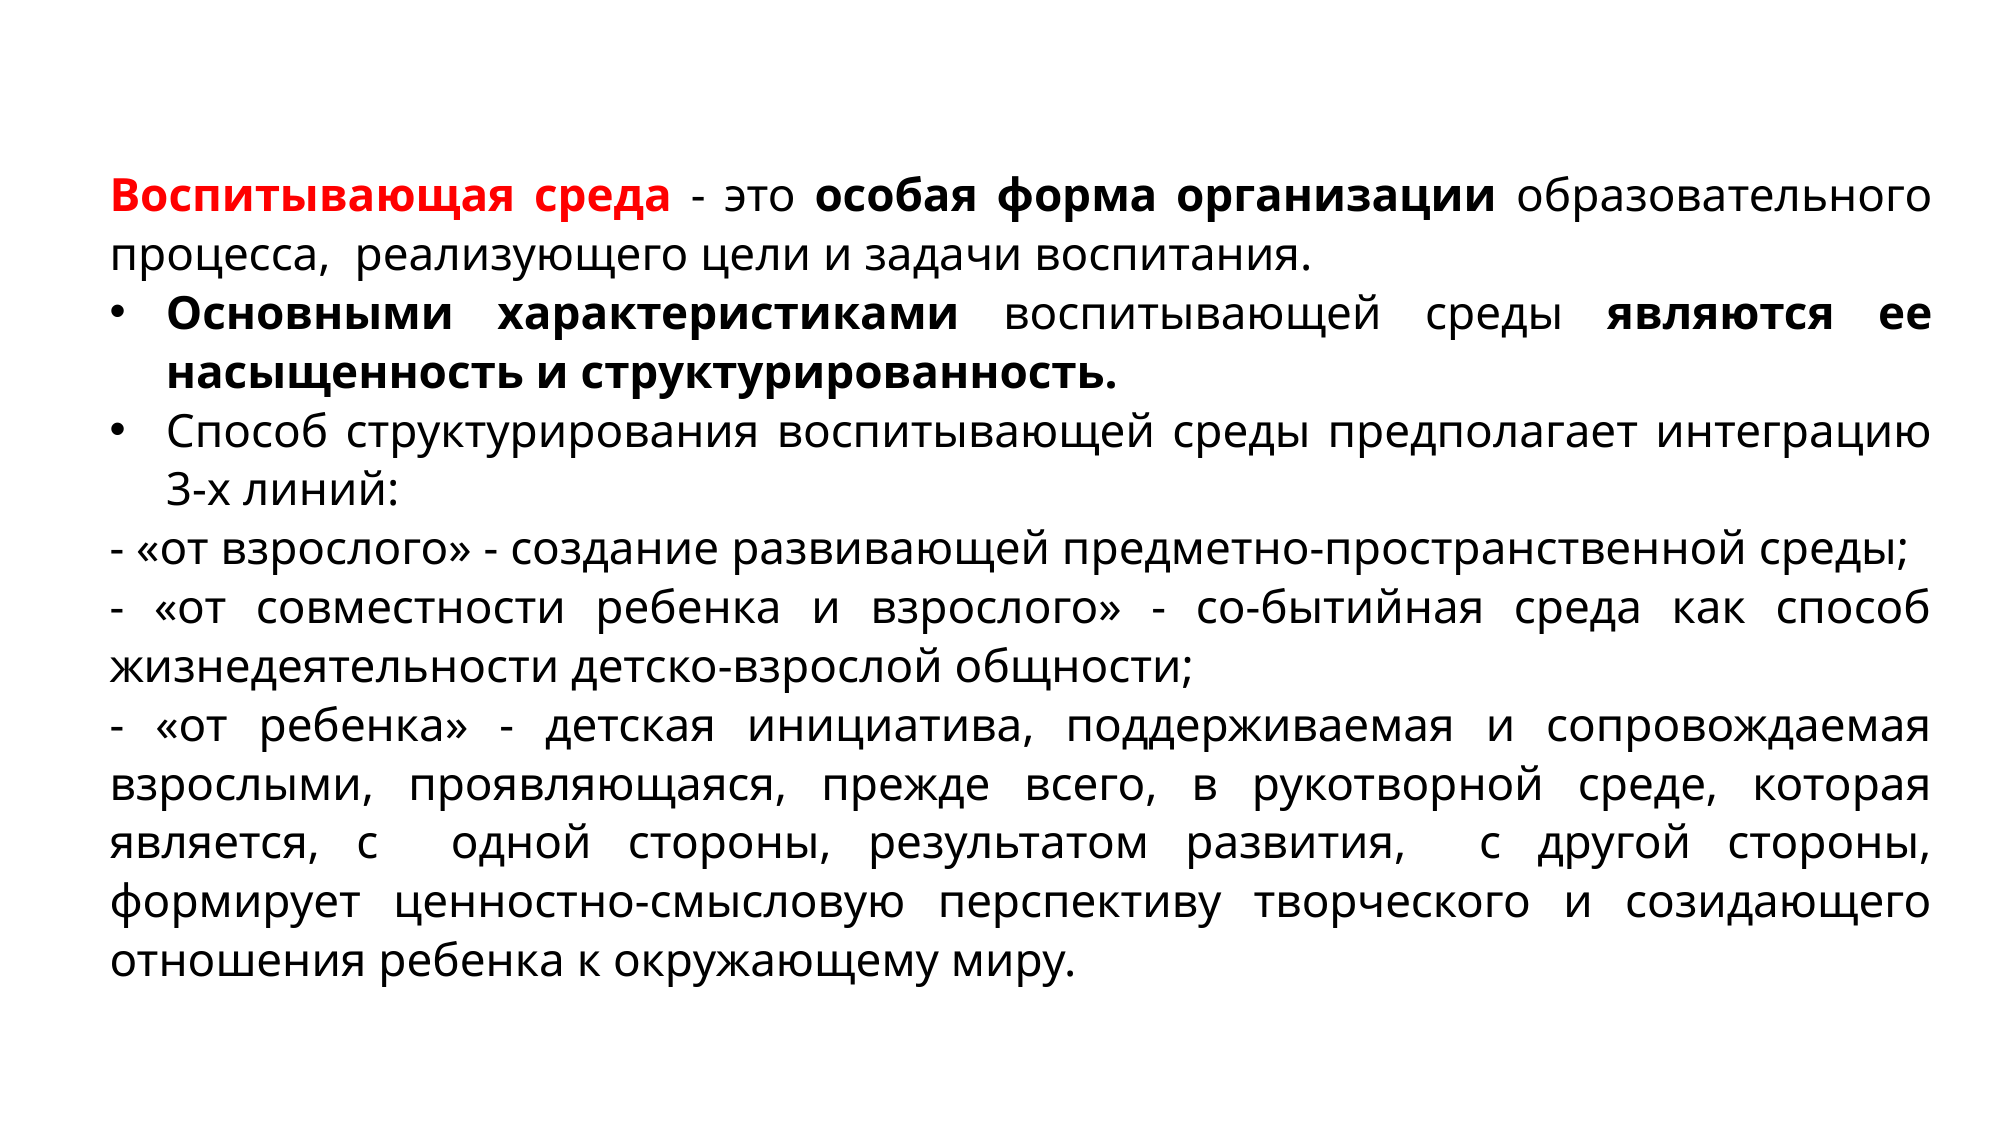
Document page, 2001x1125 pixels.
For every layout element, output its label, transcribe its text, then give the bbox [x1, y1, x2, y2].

text_box Воспитывающая среда - это особая форма организации образовательного процесса, реализующего цели и задачи воспитания. Основными характеристиками воспитывающей среды являются ее насыщенность и структурированность. Способ структурирования воспитывающей среды предполагает интеграцию 3-х линий: - «от взрослого» - создание развивающей предметно-пространственной среды; - «от совместности ребенка и взрослого» - со-бытийная среда как способ жизнедеятельности детско-взрослой общности; - «от ребенка» - детская инициатива, поддерживаемая и сопровождаемая взрослыми, проявляющаяся, прежде всего, в рукотворной среде, которая является, с одной стороны, результатом развития, с другой стороны, формирует ценностно-смысловую перспективу творческого и созидающего отношения ребенка к окружающему миру. [57, 99, 1948, 993]
